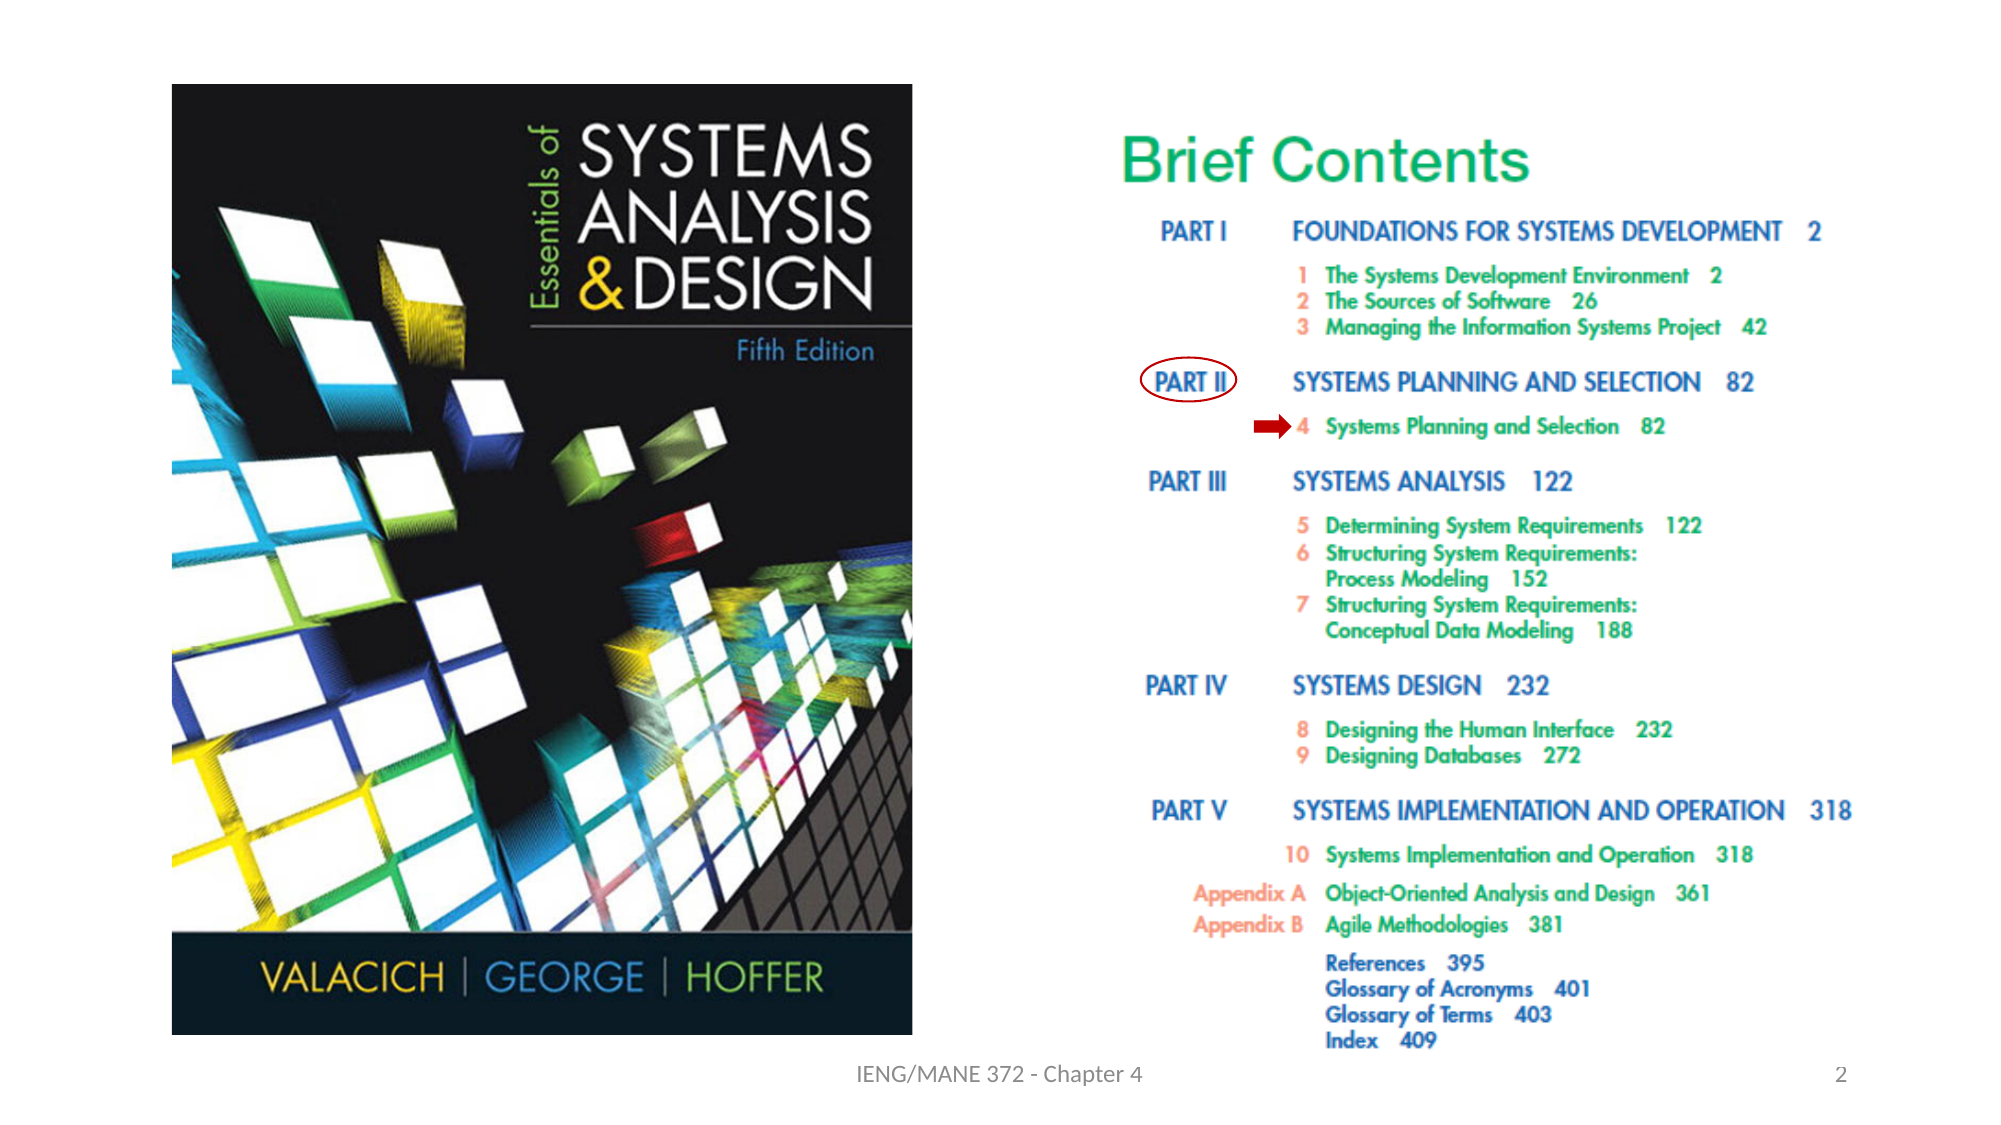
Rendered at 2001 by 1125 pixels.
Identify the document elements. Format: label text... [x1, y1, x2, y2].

picture [171, 84, 913, 1035]
picture [1103, 114, 1894, 1067]
footer IENG/MANE 372 - Chapter 4 [662, 1042, 1338, 1103]
slide_number 2 [1412, 1067, 1863, 1103]
